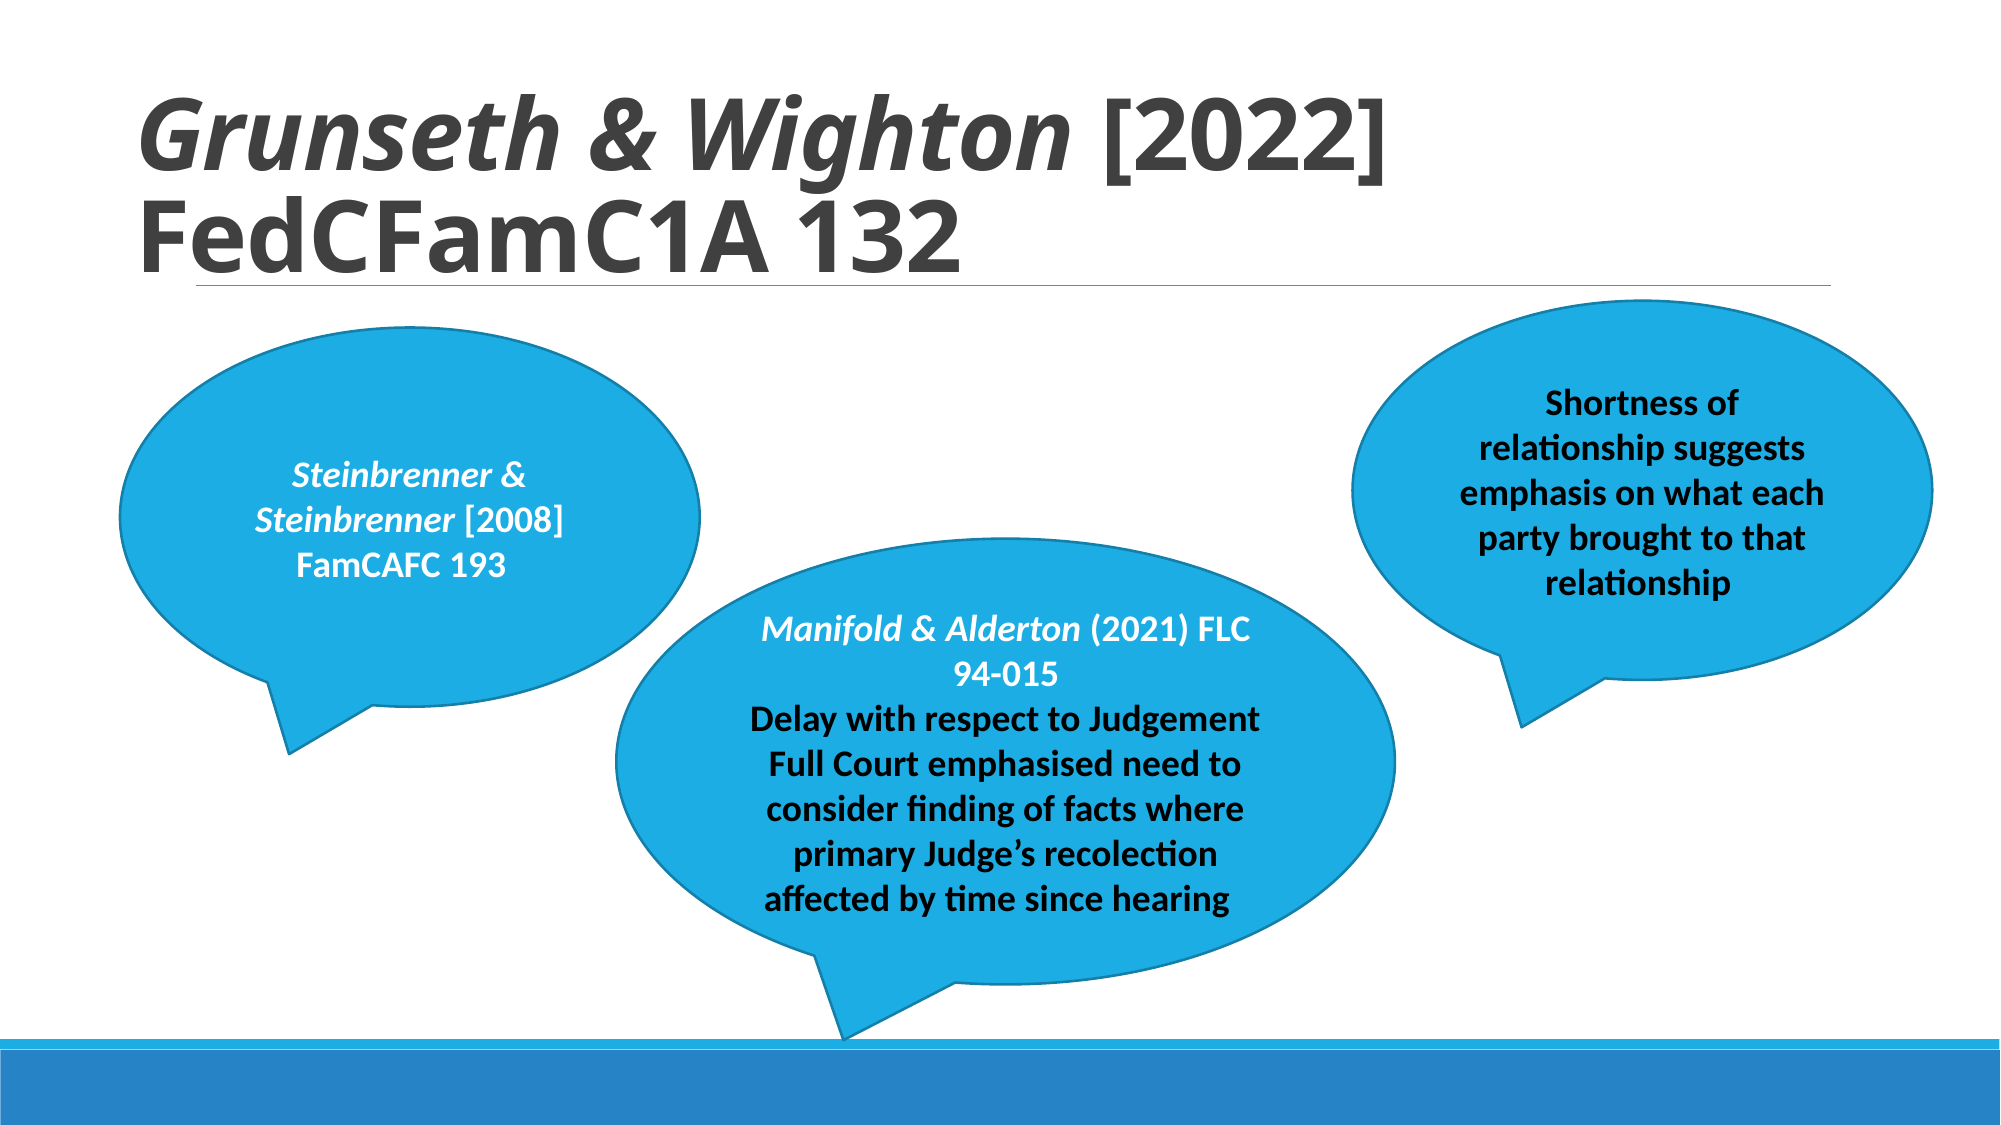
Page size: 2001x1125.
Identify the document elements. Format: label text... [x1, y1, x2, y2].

text_box Manifold & Alderton (2021) FLC 94-015 Delay with respect to Judgement Full Court emphasised need to consider finding of facts where primary Judge’s recolection affected by time since hearing [615, 537, 1397, 1042]
title Grunseth & Wighton [2022] FedCFamC1A 132 [120, 62, 2000, 301]
text_box Shortness of relationship suggests emphasis on what each party brought to that relationship [1351, 299, 1934, 729]
text_box Steinbrenner & Steinbrenner [2008] FamCAFC 193 [118, 326, 701, 756]
